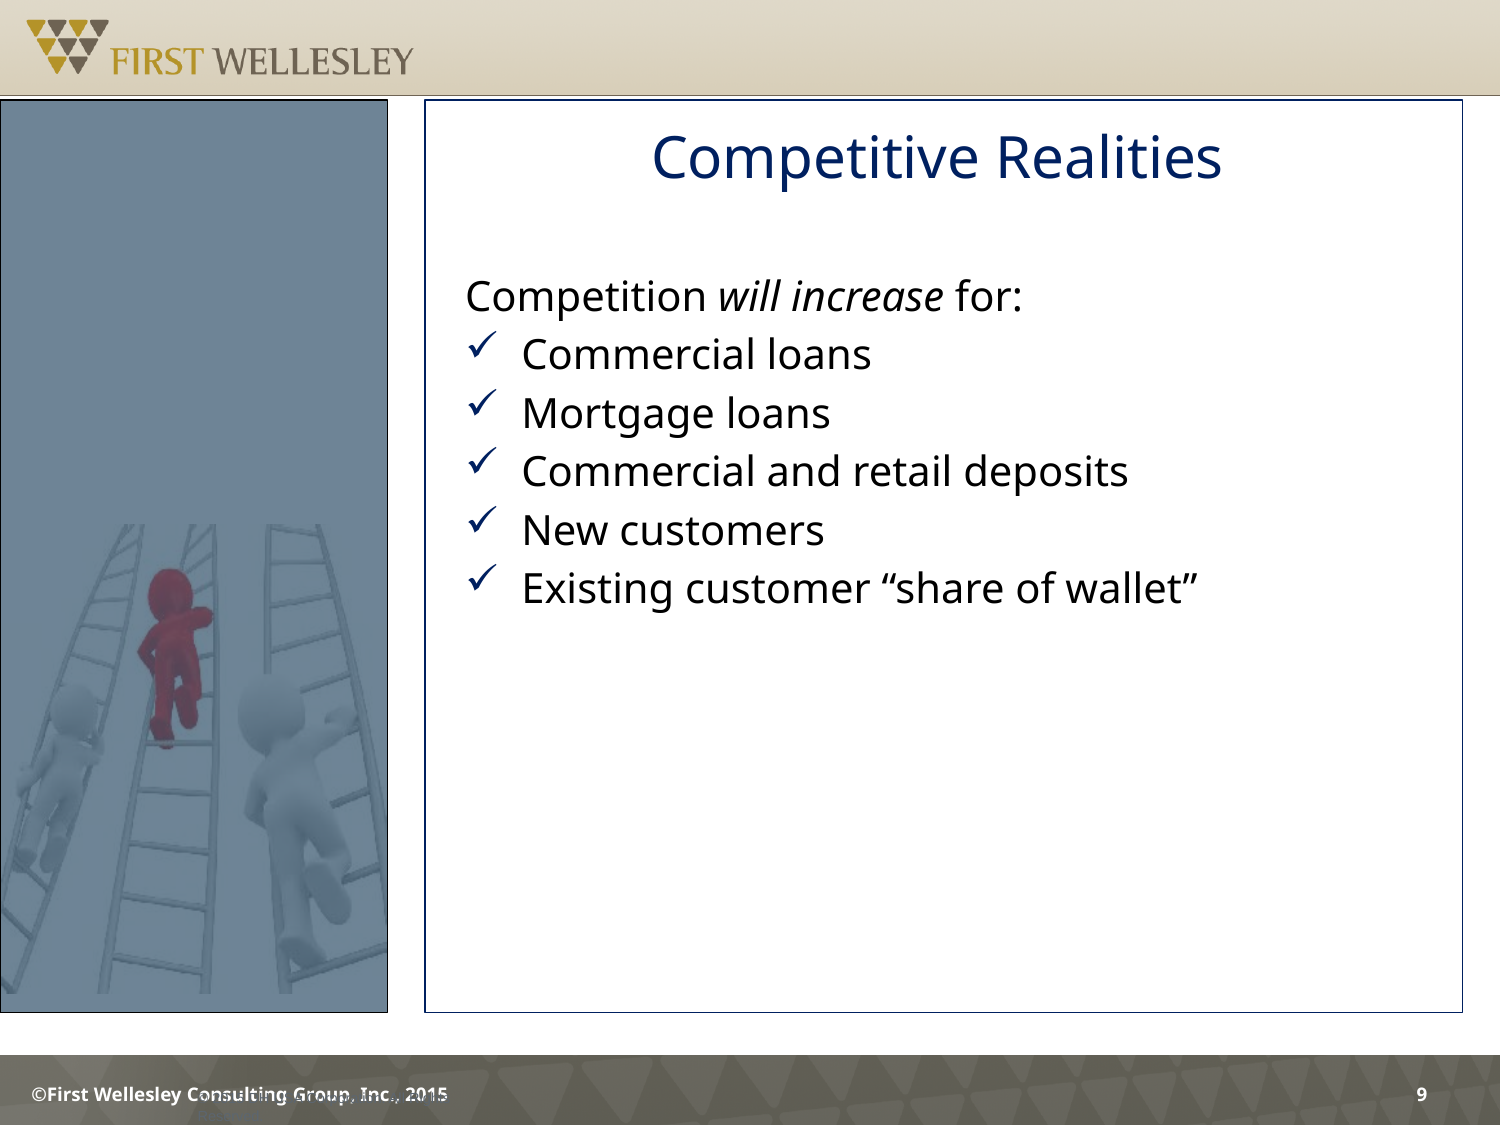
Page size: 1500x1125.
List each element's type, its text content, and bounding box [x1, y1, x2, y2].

list Competition will increase for: Commercial loans Mortgage loans Commercial and retail deposits New customers Existing customer “share of wallet” [449, 262, 1426, 988]
picture [0, 0, 1500, 96]
text_box Competitive Realities [462, 112, 1413, 198]
picture [0, 1055, 1500, 1125]
picture [0, 524, 388, 994]
text_box [424, 99, 1463, 1013]
text_box [0, 99, 388, 524]
text_box [0, 1001, 388, 1013]
